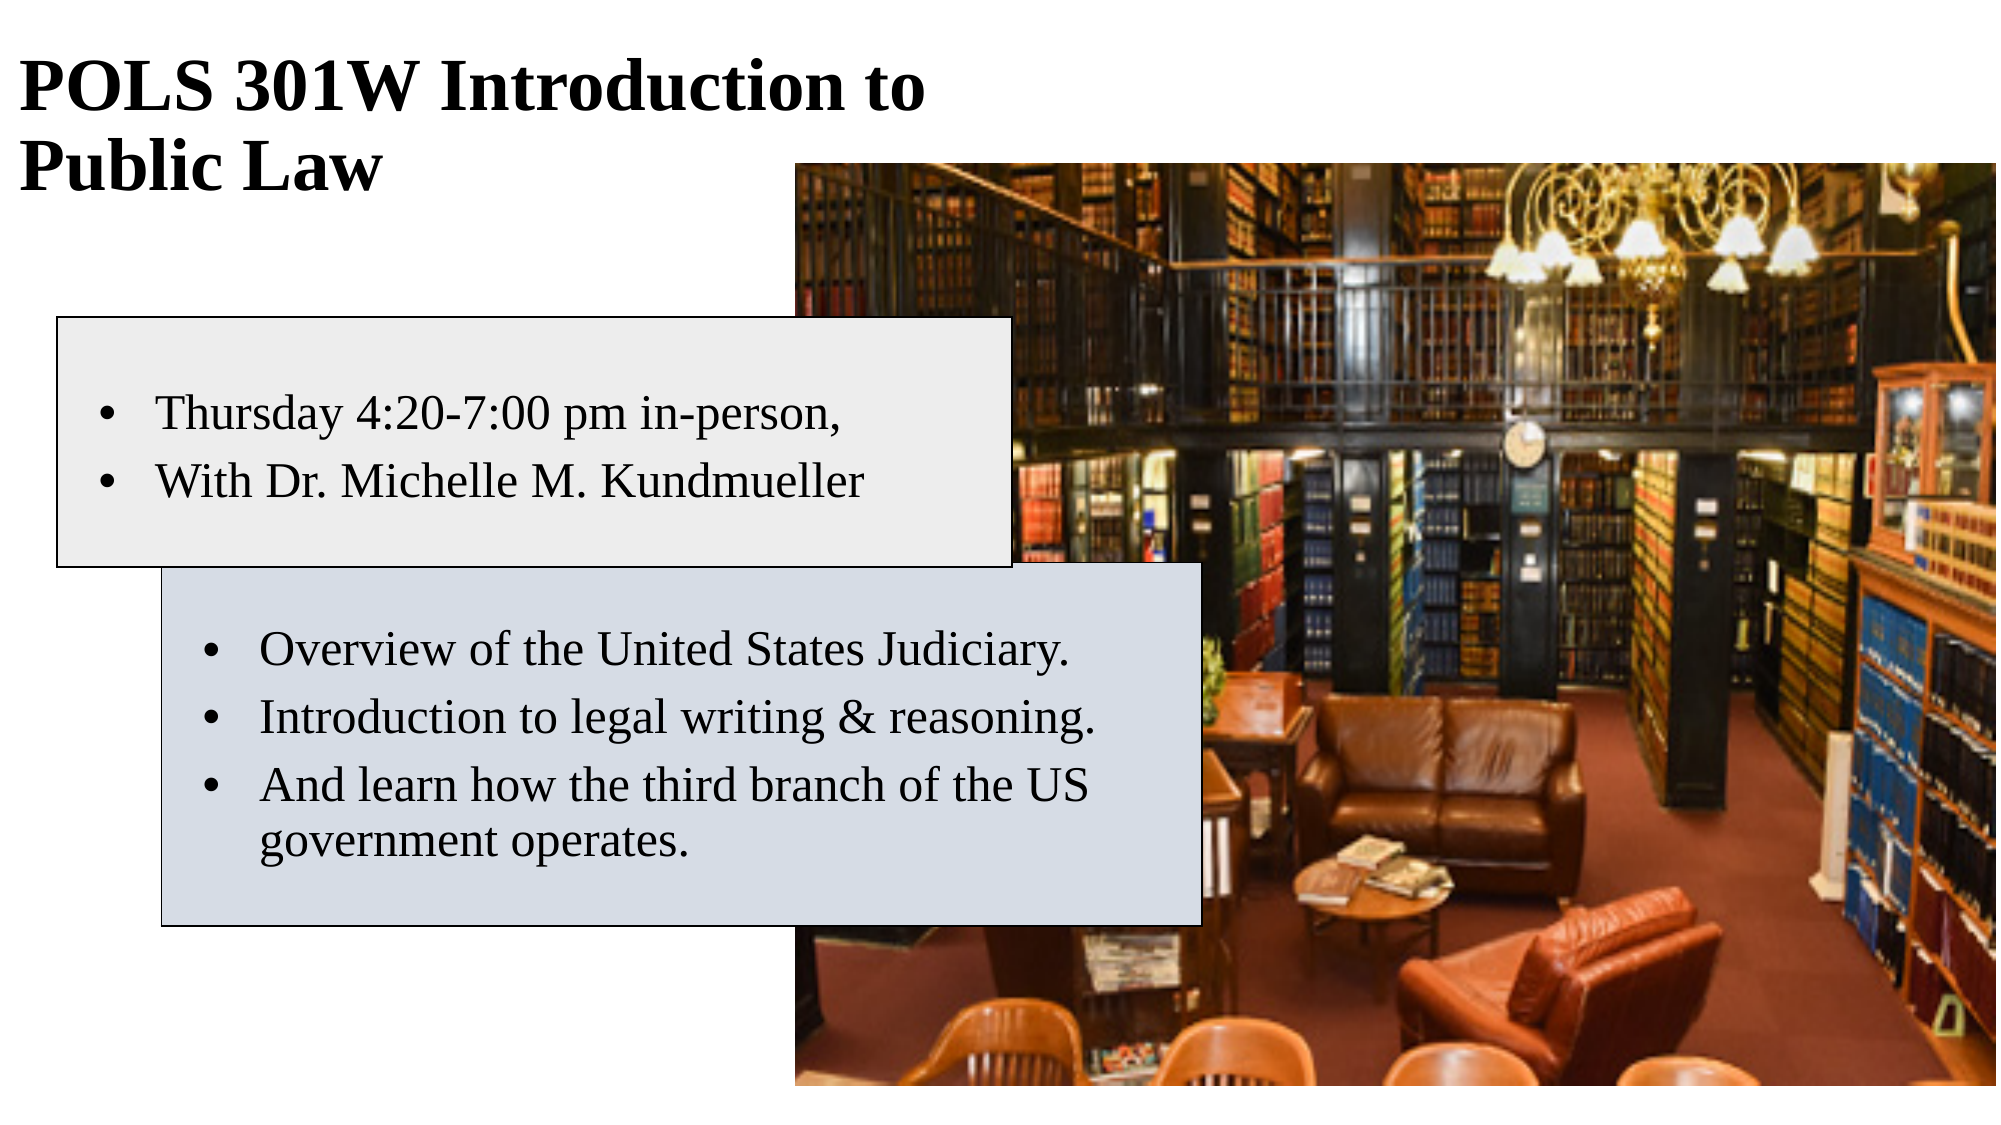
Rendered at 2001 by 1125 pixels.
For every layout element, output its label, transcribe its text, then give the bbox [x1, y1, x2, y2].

picture [795, 163, 1996, 1087]
table_header Overview of the United States Judiciary. Introduction to legal writing & reasoning. And learn how the third branch of the US government operates. [162, 568, 795, 925]
text_box [1996, 599, 2000, 675]
title POLS 301W Introduction to Public Law [4, 38, 960, 214]
table_header Thursday 4:20-7:00 pm in-person, With Dr. Michelle M. Kundmueller [58, 318, 795, 566]
